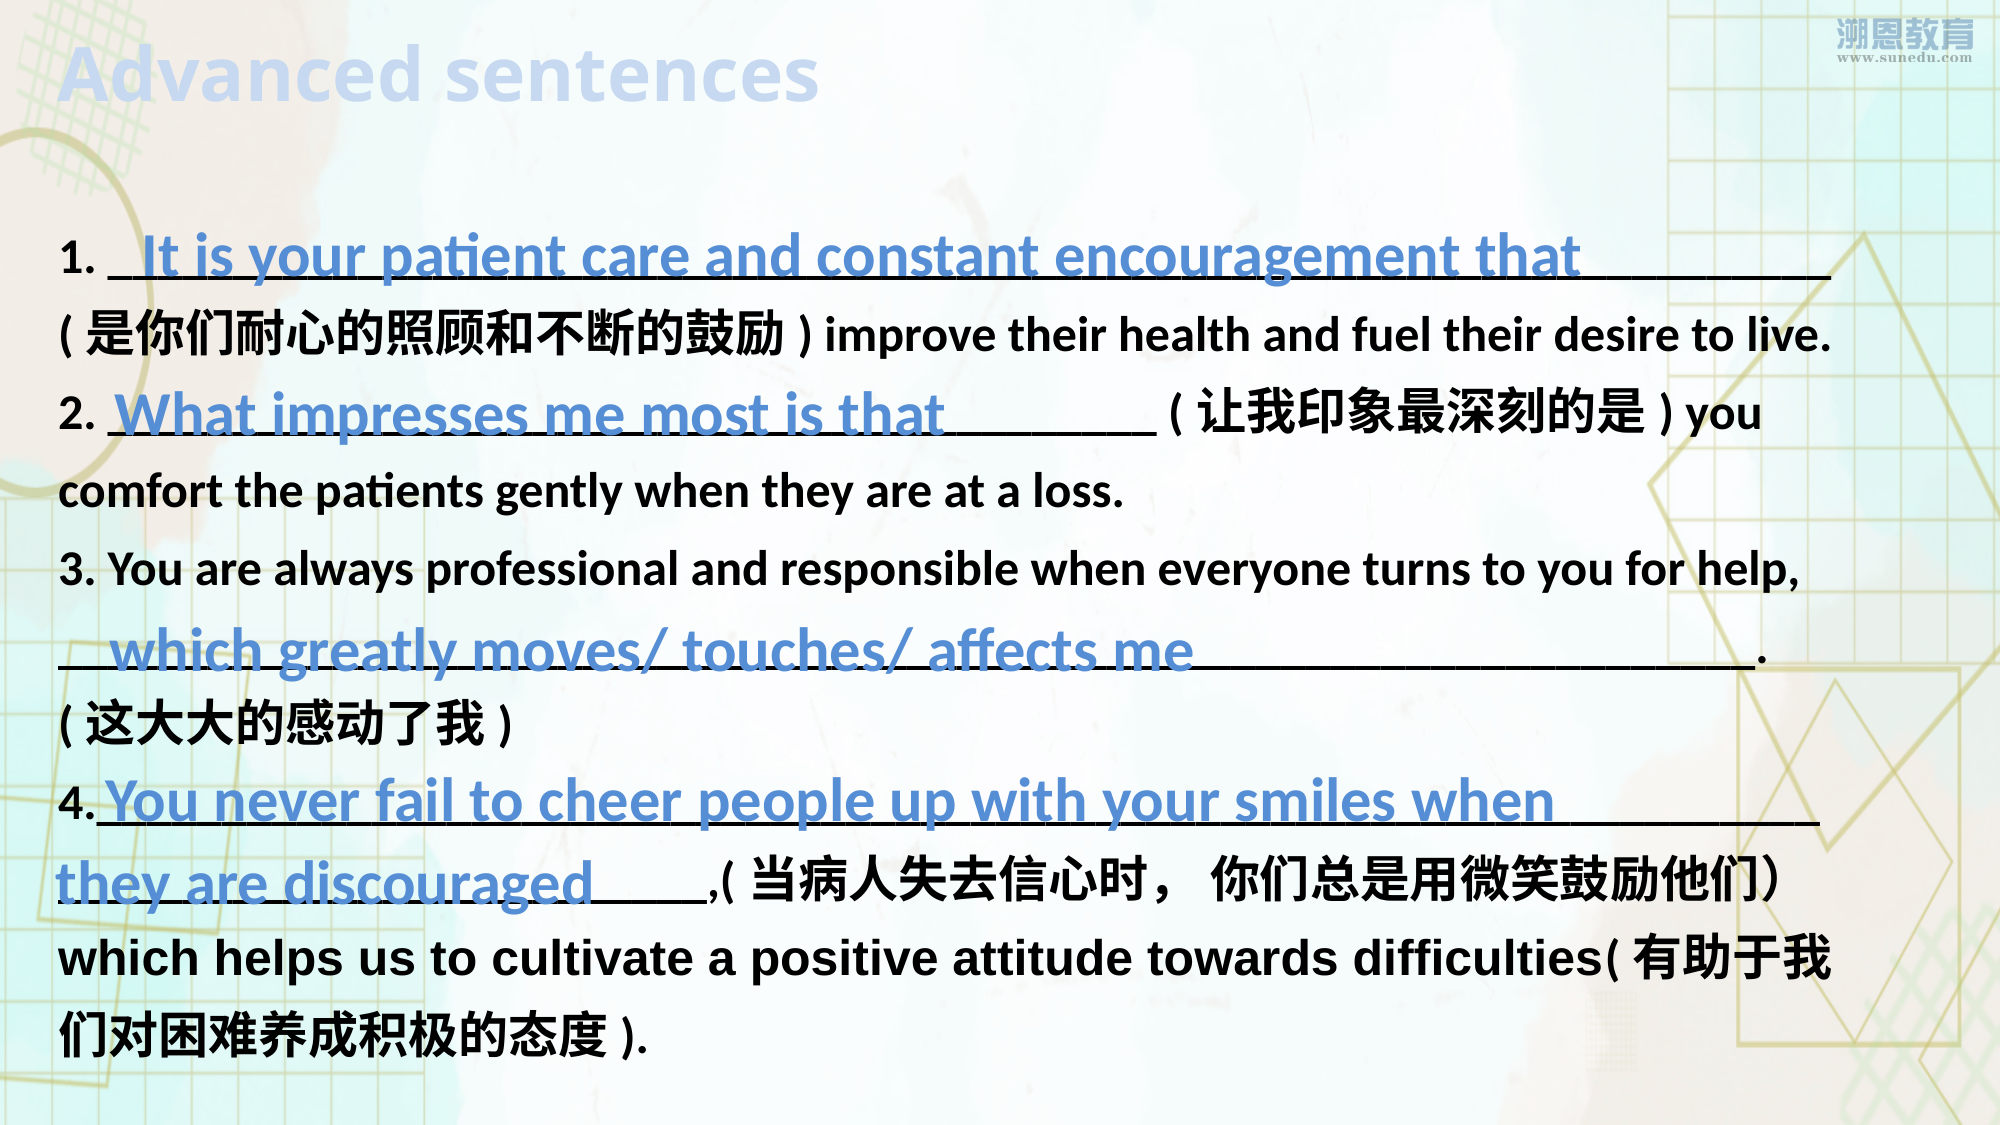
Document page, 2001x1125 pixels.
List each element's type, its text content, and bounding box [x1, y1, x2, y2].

text_box which greatly moves/ touches/ affects me [94, 597, 1227, 693]
text_box You never fail to cheer people up with your smiles when [90, 751, 1573, 842]
text_box they are discouraged [0, 834, 611, 924]
text_box It is your patient care and constant encouragement that [126, 206, 1873, 297]
picture [1836, 17, 1973, 62]
text_box Advanced sentences [43, 19, 842, 124]
list 1. _____________________________________________________________________ (是你们耐心的照顾和不断的鼓励) improve their health and fuel their desire to live. 2. __________________________________________ (让我印象最深刻的是) you comfort the patients gently when they are at a loss. 3. You are always professional and responsible when everyone turns to you for help, ____________________________________________________________________. (这大大的感动了我) 4._______________________________________________________________________________________________,(当病人失去信心时， 你们总是用微笑鼓励他们） which helps us to cultivate a positive attitude towards difficulties(有助于我们对困难养成积极的态度). [43, 138, 1849, 1125]
text_box What impresses me most is that [99, 365, 962, 455]
